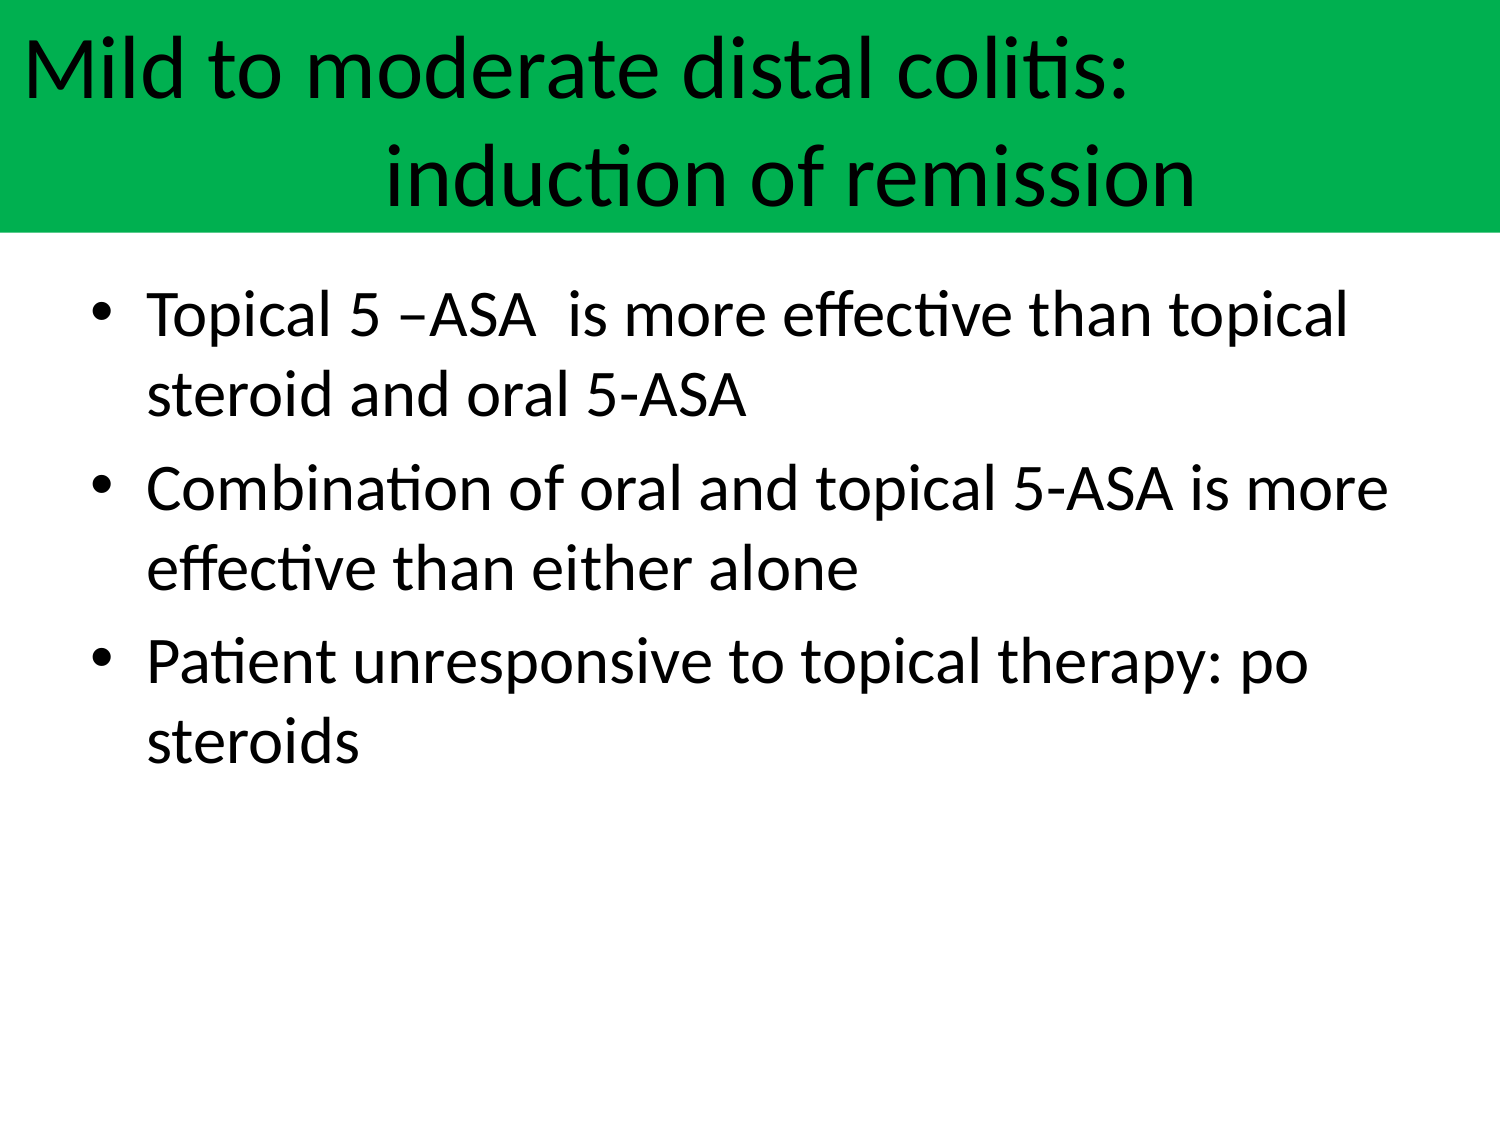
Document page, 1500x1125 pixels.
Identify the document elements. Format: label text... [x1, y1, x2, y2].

title Mild to moderate distal colitis: induction of remission [0, 0, 1500, 233]
list Topical 5 –ASA is more effective than topical steroid and oral 5-ASA Combination of oral and topical 5-ASA is more effective than either alone Patient unresponsive to topical therapy: po steroids [75, 262, 1425, 1005]
